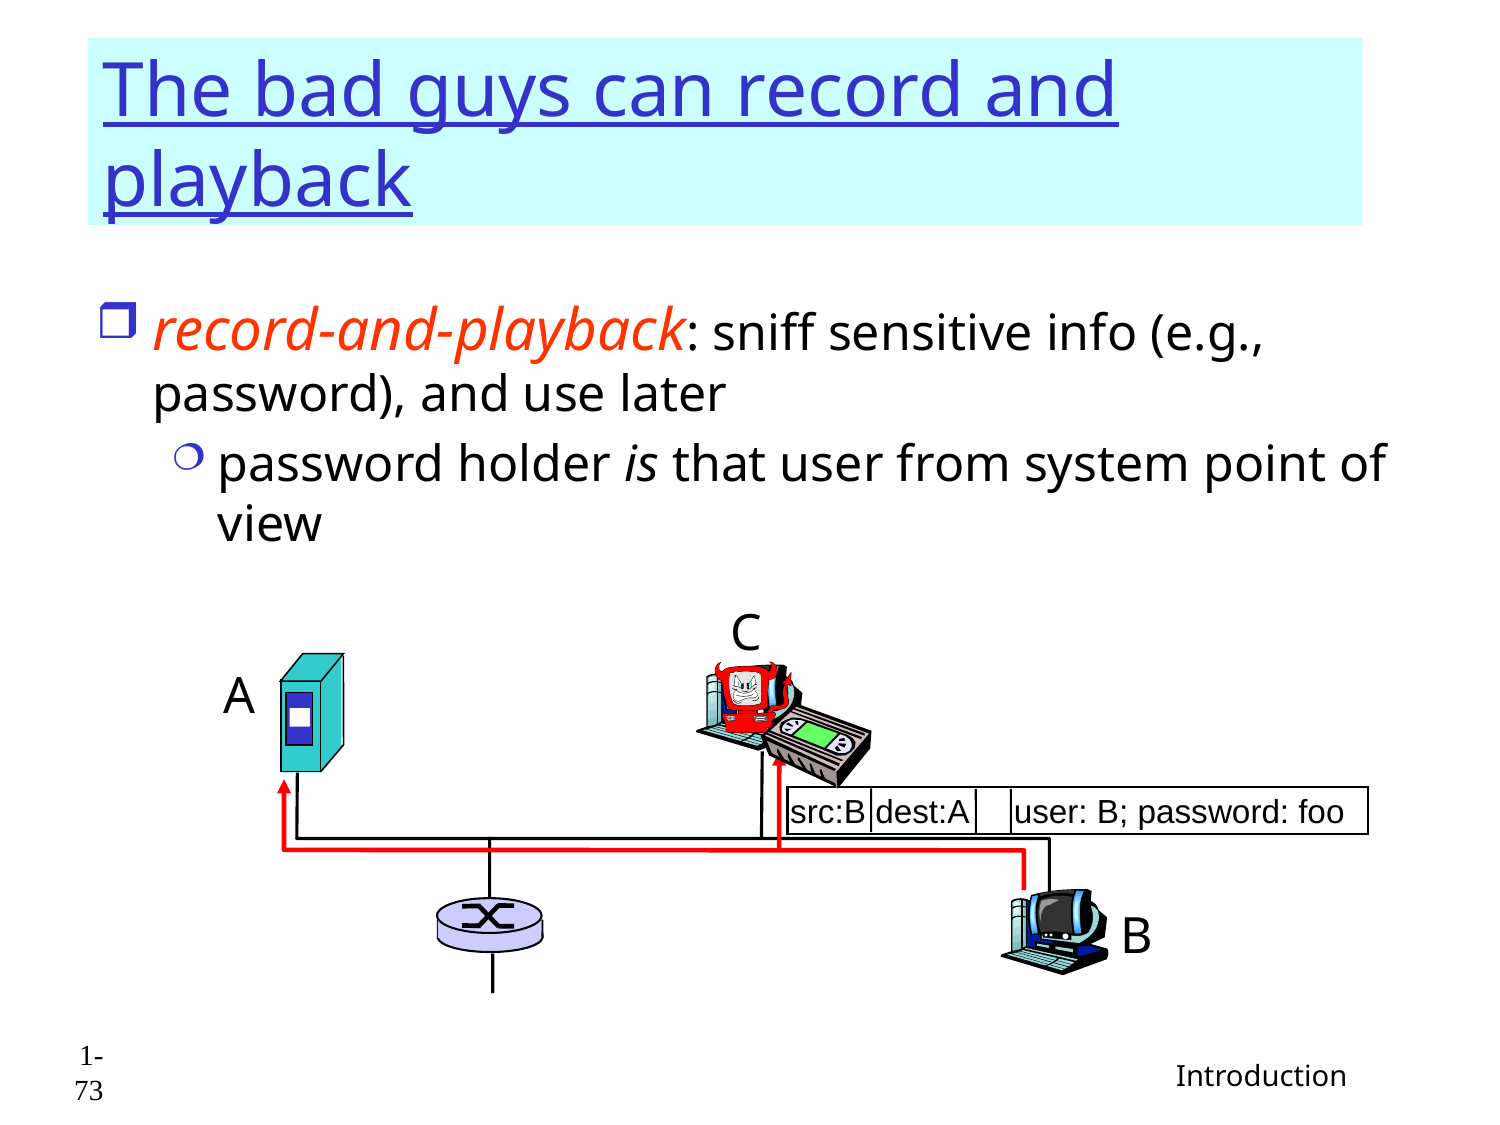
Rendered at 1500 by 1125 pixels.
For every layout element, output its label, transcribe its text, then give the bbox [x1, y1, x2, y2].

list record-and-playback: sniff sensitive info (e.g., password), and use later password holder is that user from system point of view [80, 283, 1407, 528]
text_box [797, 663, 806, 701]
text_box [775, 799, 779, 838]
picture [714, 660, 873, 790]
slide_number 1-73 [45, 1028, 119, 1094]
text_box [1000, 888, 1111, 976]
text_box B [1116, 896, 1168, 971]
text_box [302, 780, 779, 850]
text_box A [208, 655, 271, 731]
text_box src:B dest:A user: B; password: foo [877, 782, 1409, 838]
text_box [787, 786, 1369, 835]
text_box C [715, 593, 777, 660]
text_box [695, 663, 755, 751]
text_box [780, 838, 1050, 886]
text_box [436, 897, 543, 953]
text_box [277, 781, 1025, 887]
title The bad guys can record and playback [87, 37, 1363, 226]
footer Introduction [887, 1049, 1363, 1125]
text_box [280, 653, 344, 773]
